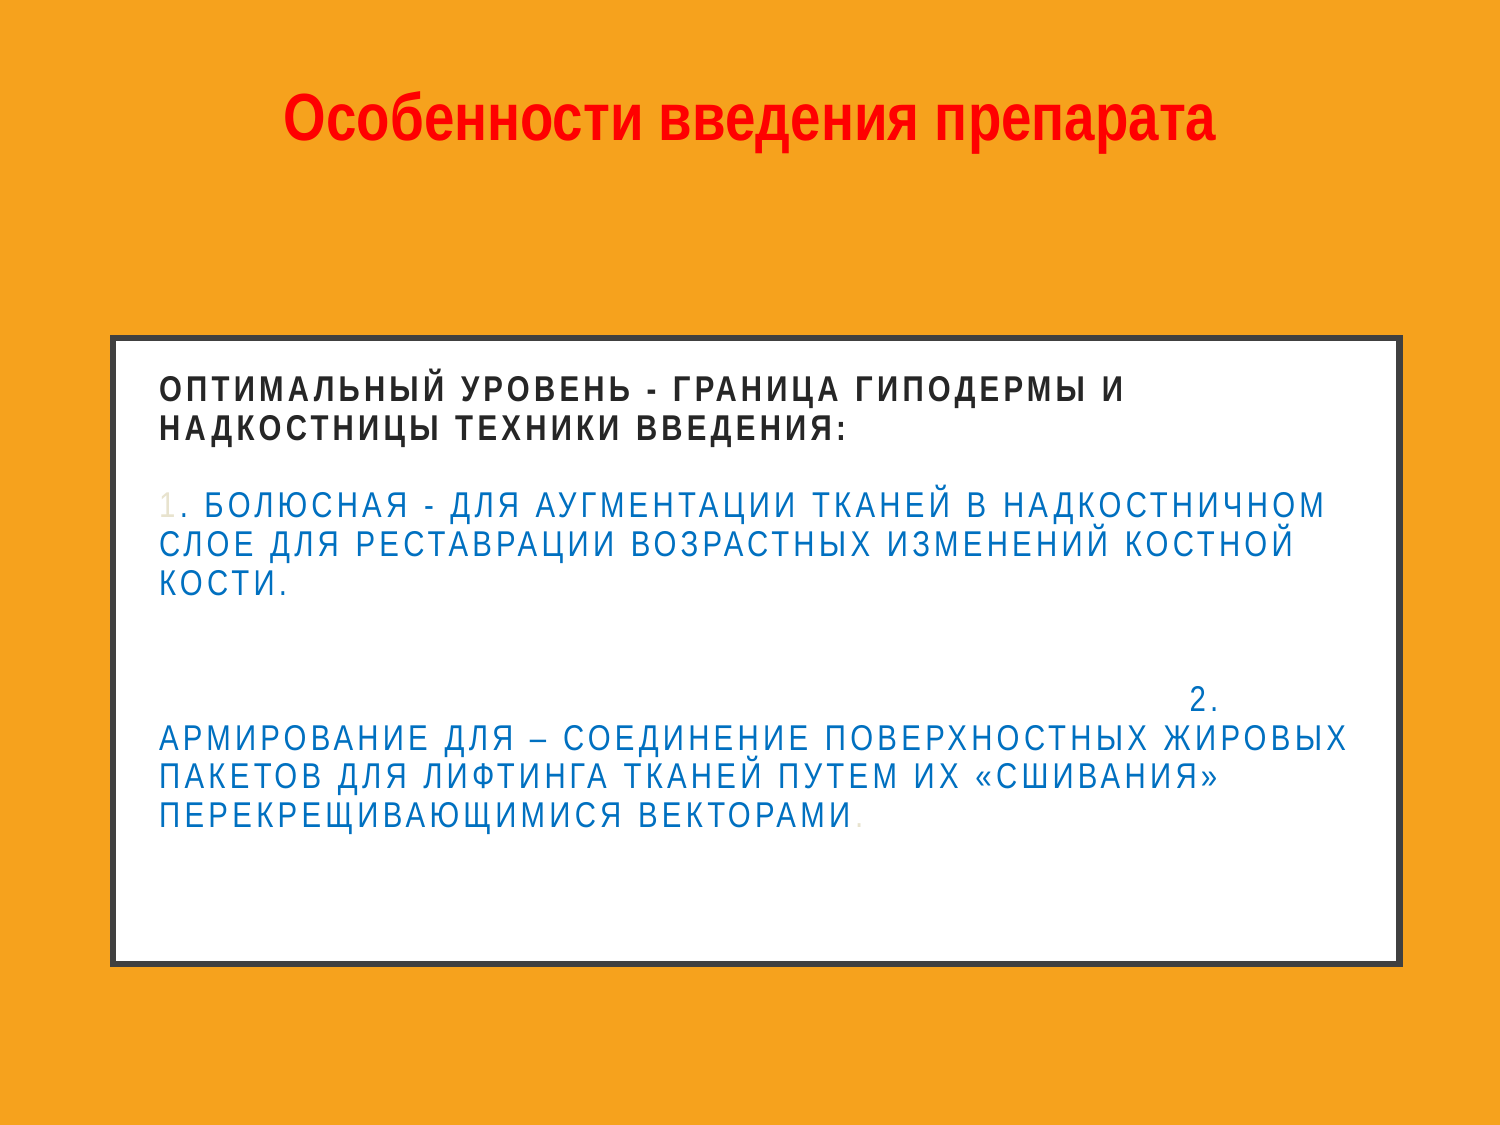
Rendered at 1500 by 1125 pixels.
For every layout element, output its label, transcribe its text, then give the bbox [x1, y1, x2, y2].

title Оптимальный уровень - граница гиподермы и надкостницы техники введения: 1. Болюсная - для аугментации тканей в надкостничном слое для реставрации возрастных изменений костной кости. 2. Армирование для – соединение поверхностных жировых пакетов для лифтинга тканей путем их «сшивания» перекрещивающимися векторами. [110, 335, 1403, 967]
list Особенности введения препарата [224, 66, 1278, 232]
